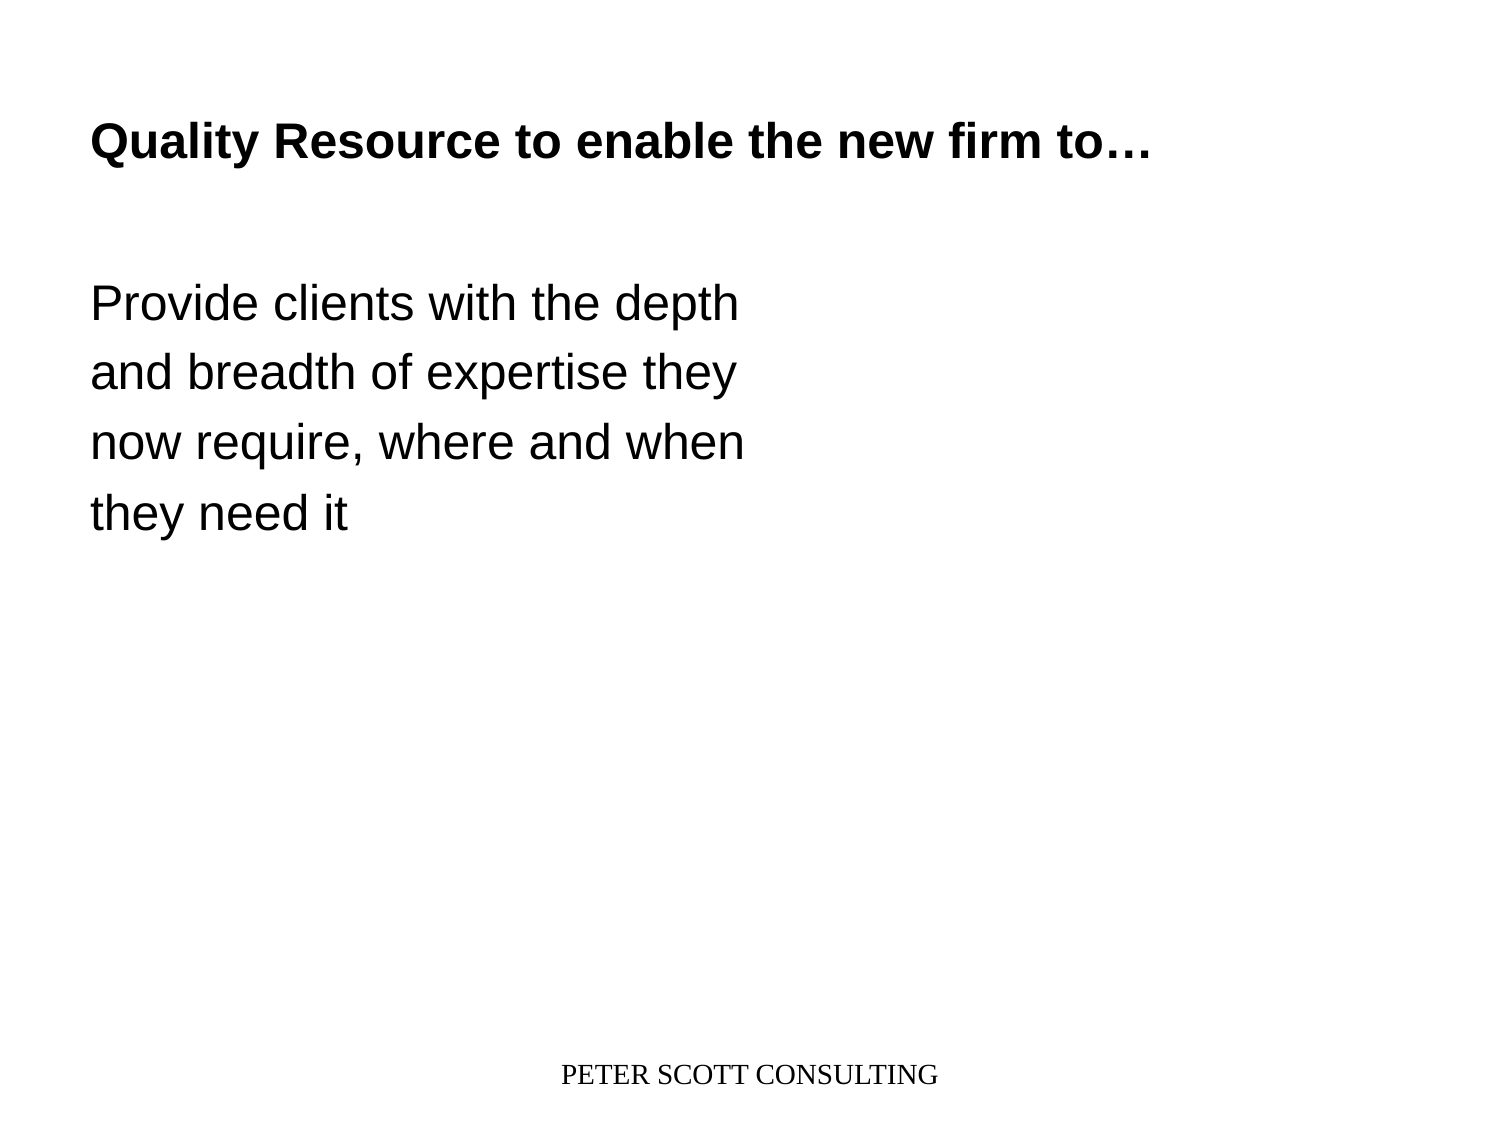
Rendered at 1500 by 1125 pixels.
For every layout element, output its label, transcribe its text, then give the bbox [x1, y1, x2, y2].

list Provide clients with the depth and breadth of expertise they now require, where and when they need it [75, 262, 1425, 1005]
title Quality Resource to enable the new firm to… [75, 45, 1425, 233]
footer PETER SCOTT CONSULTING [512, 1042, 988, 1103]
